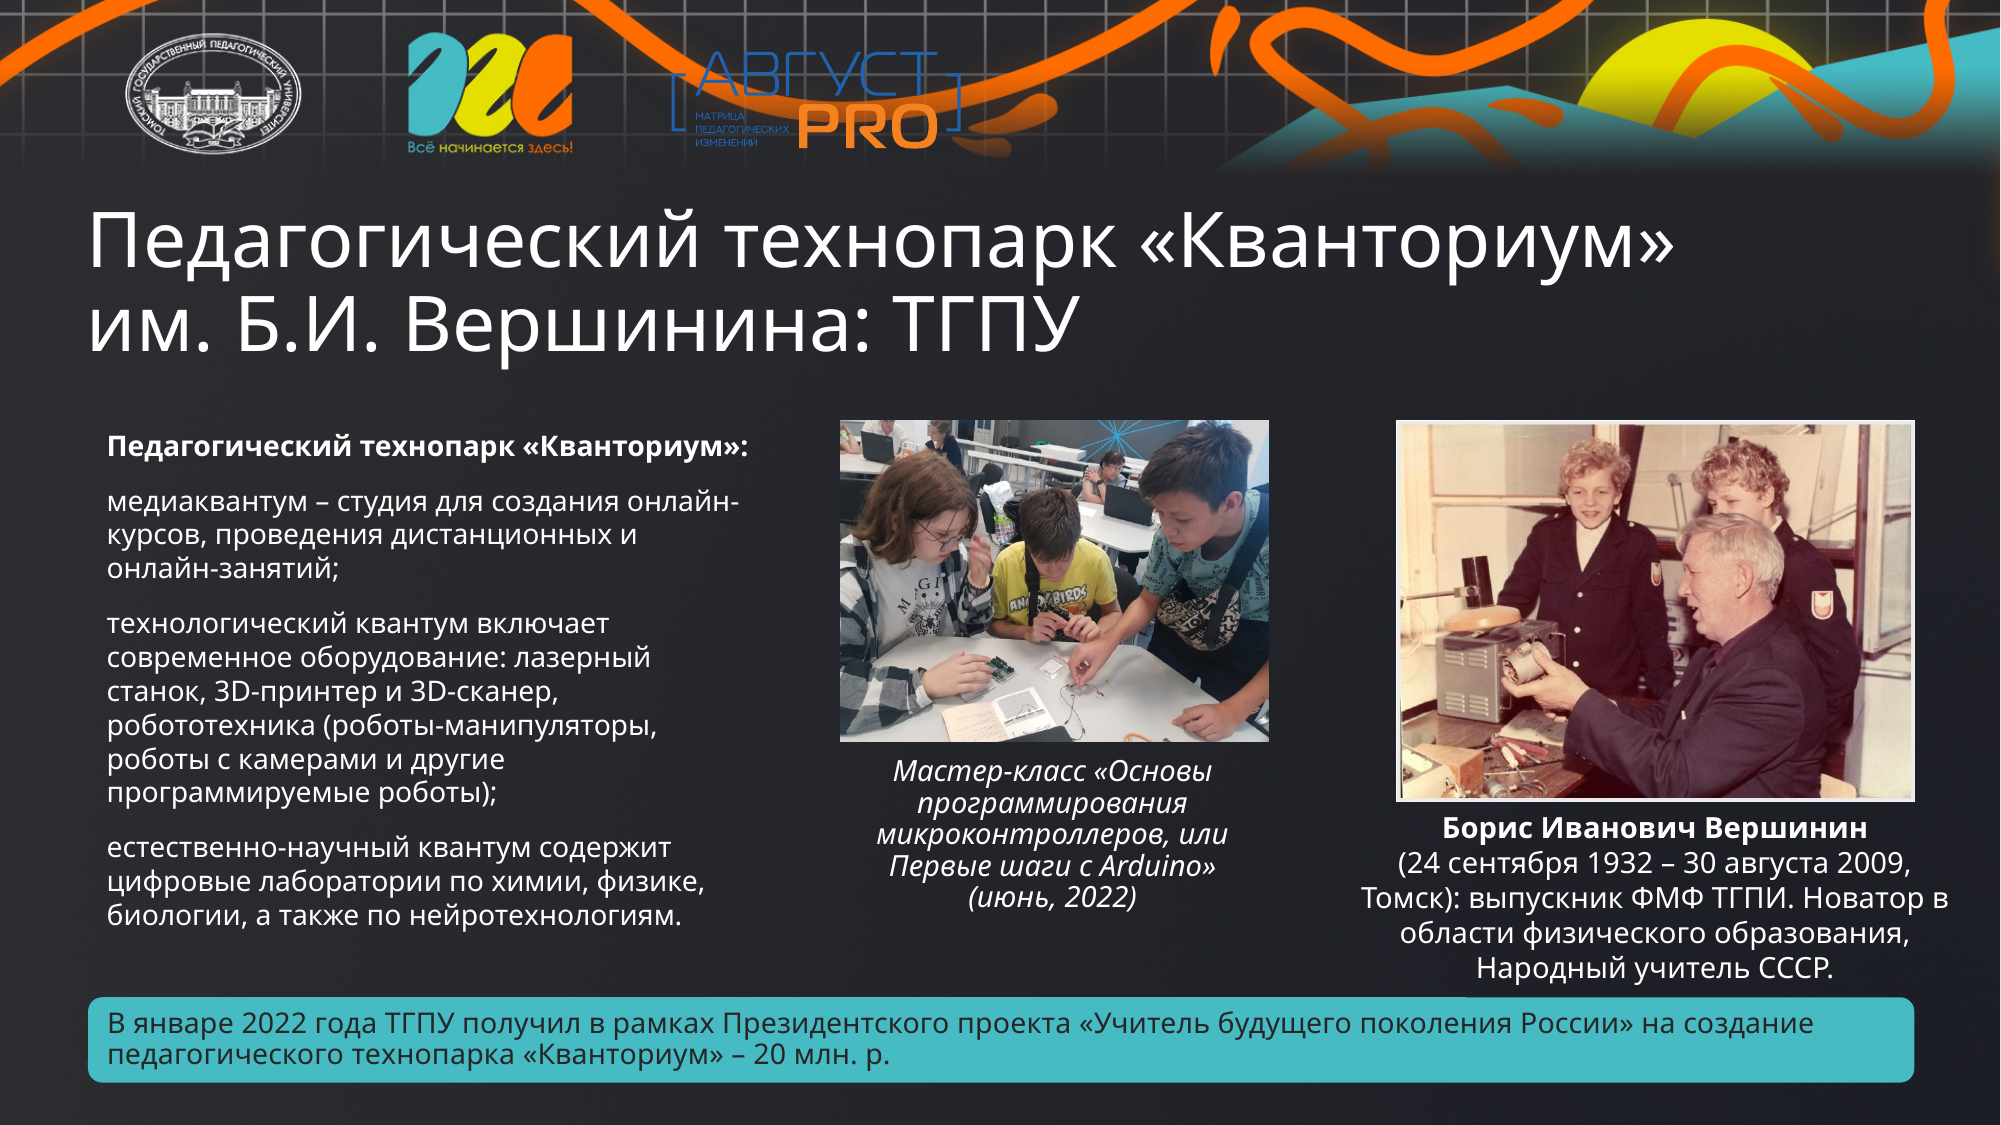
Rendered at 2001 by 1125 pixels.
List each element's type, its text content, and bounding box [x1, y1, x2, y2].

title Педагогический технопарк «Кванториум» им. Б.И. Вершинина: ТГПУ [71, 192, 1863, 377]
text_box Борис Иванович Вершинин (24 сентября 1932 – 30 августа 2009, Томск): выпускник ФМФ ТГПИ. Новатор в области физического образования, Народный учитель СССР. [1343, 801, 1967, 1090]
text_box Мастер-класс «Основы программирования микроконтроллеров, или Первые шаги с Arduino» (июнь, 2022) [838, 748, 1267, 933]
text_box В январе 2022 года ТГПУ получил в рамках Президентского проекта «Учитель будущего поколения России» на создание педагогического технопарка «Кванториум» – 20 млн. р. [87, 997, 1343, 1083]
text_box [671, 51, 961, 149]
picture [0, 0, 2001, 1125]
text_box Педагогический технопарк «Кванториум»: медиаквантум – студия для создания онлайн-курсов, проведения дистанционных и онлайн-занятий; технологический квантум включает современное оборудование: лазерный станок, 3D-принтер и 3D-сканер, робототехника (роботы-манипуляторы, роботы с камерами и другие программируемые роботы); естественно-научный квантум содержит цифровые лаборатории по химии, физике, биологии, а также по нейротехнологиям. [91, 420, 768, 966]
